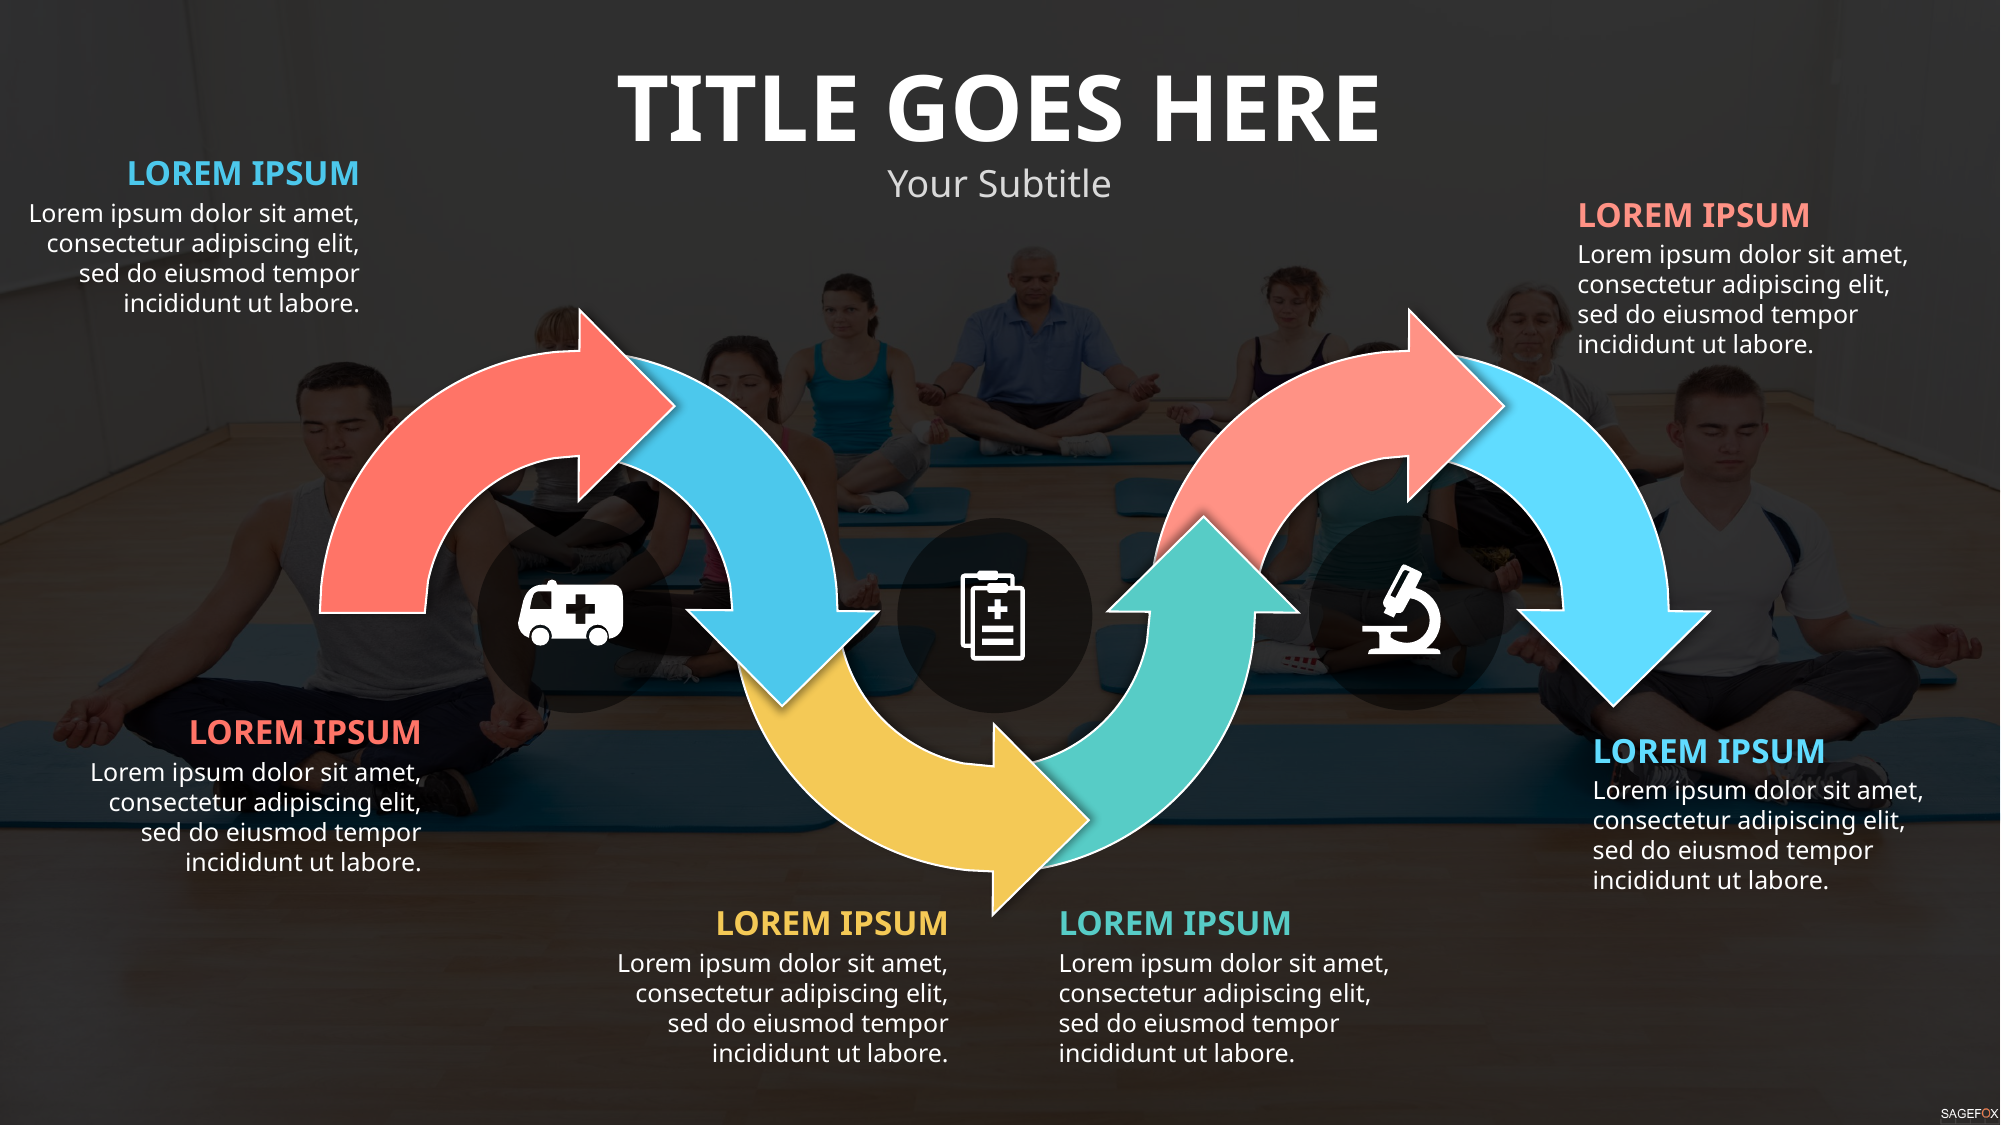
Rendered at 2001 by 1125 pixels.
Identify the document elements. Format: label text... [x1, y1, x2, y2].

picture [0, 0, 2001, 1125]
text_box [476, 517, 674, 715]
text_box LOREM IPSUM Lorem ipsum dolor sit amet, consectetur adipiscing elit, sed do eiusmod tempor incididunt ut labore. [1582, 724, 1944, 900]
text_box [741, 658, 1091, 918]
text_box TITLE GOES HERE Your Subtitle [548, 42, 1452, 212]
text_box [630, 358, 881, 708]
text_box LOREM IPSUM Lorem ipsum dolor sit amet, consectetur adipiscing elit, sed do eiusmod tempor incididunt ut labore. [70, 706, 433, 881]
text_box [1156, 307, 1506, 562]
text_box LOREM IPSUM Lorem ipsum dolor sit amet, consectetur adipiscing elit, sed do eiusmod tempor incididunt ut labore. [1048, 897, 1410, 1073]
text_box [1307, 514, 1506, 712]
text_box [517, 579, 624, 646]
text_box [1362, 564, 1441, 655]
text_box LOREM IPSUM Lorem ipsum dolor sit amet, consectetur adipiscing elit, sed do eiusmod tempor incididunt ut labore. [9, 147, 371, 323]
text_box [1043, 515, 1301, 866]
text_box [896, 517, 1094, 715]
text_box LOREM IPSUM Lorem ipsum dolor sit amet, consectetur adipiscing elit, sed do eiusmod tempor incididunt ut labore. [598, 897, 960, 1073]
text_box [960, 570, 1025, 661]
text_box [318, 307, 677, 614]
text_box [1460, 358, 1712, 708]
text_box LOREM IPSUM Lorem ipsum dolor sit amet, consectetur adipiscing elit, sed do eiusmod tempor incididunt ut labore. [1567, 189, 1929, 364]
